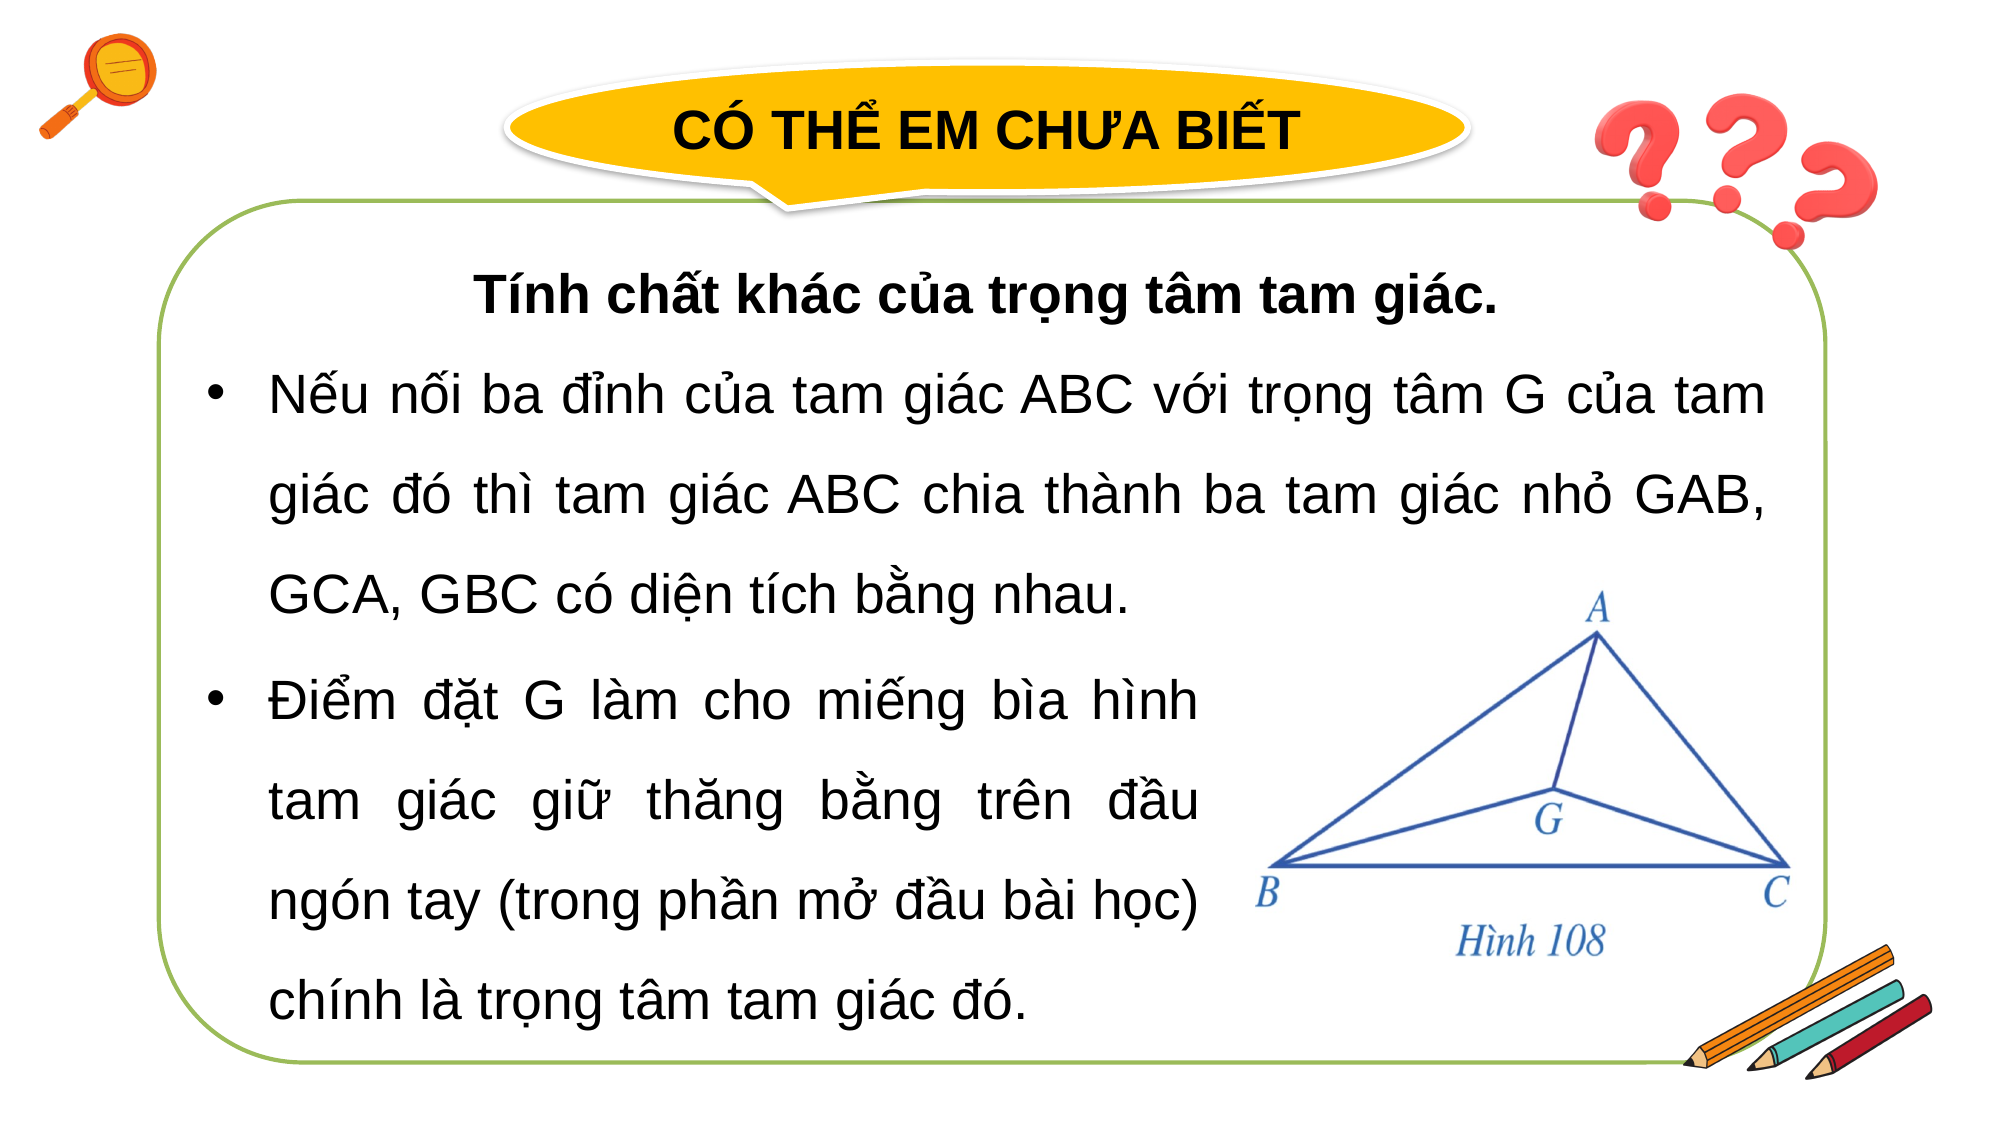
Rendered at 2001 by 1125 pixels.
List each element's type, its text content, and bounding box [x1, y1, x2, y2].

text_box CÓ THỂ EM CHƯA BIẾT [503, 59, 1471, 212]
text_box Tính chất khác của trọng tâm tam giác. Nếu nối ba đỉnh của tam giác ABC với trọng tâm G của tam giác đó thì tam giác ABC chia thành ba tam giác nhỏ GAB, GCA, GBC có diện tích bằng nhau. [191, 217, 1784, 632]
text_box [810, 198, 1586, 217]
text_box [231, 198, 781, 217]
picture [22, 19, 166, 149]
text_box [1784, 251, 1828, 943]
picture [1580, 63, 1891, 267]
text_box Điểm đặt G làm cho miếng bìa hình tam giác giữ thăng bằng trên đầu ngón tay (trong phần mở đầu bài học) chính là trọng tâm tam giác đó. [191, 623, 1216, 1038]
picture [1255, 580, 1934, 1080]
text_box [218, 632, 1677, 1065]
text_box [156, 250, 191, 1013]
